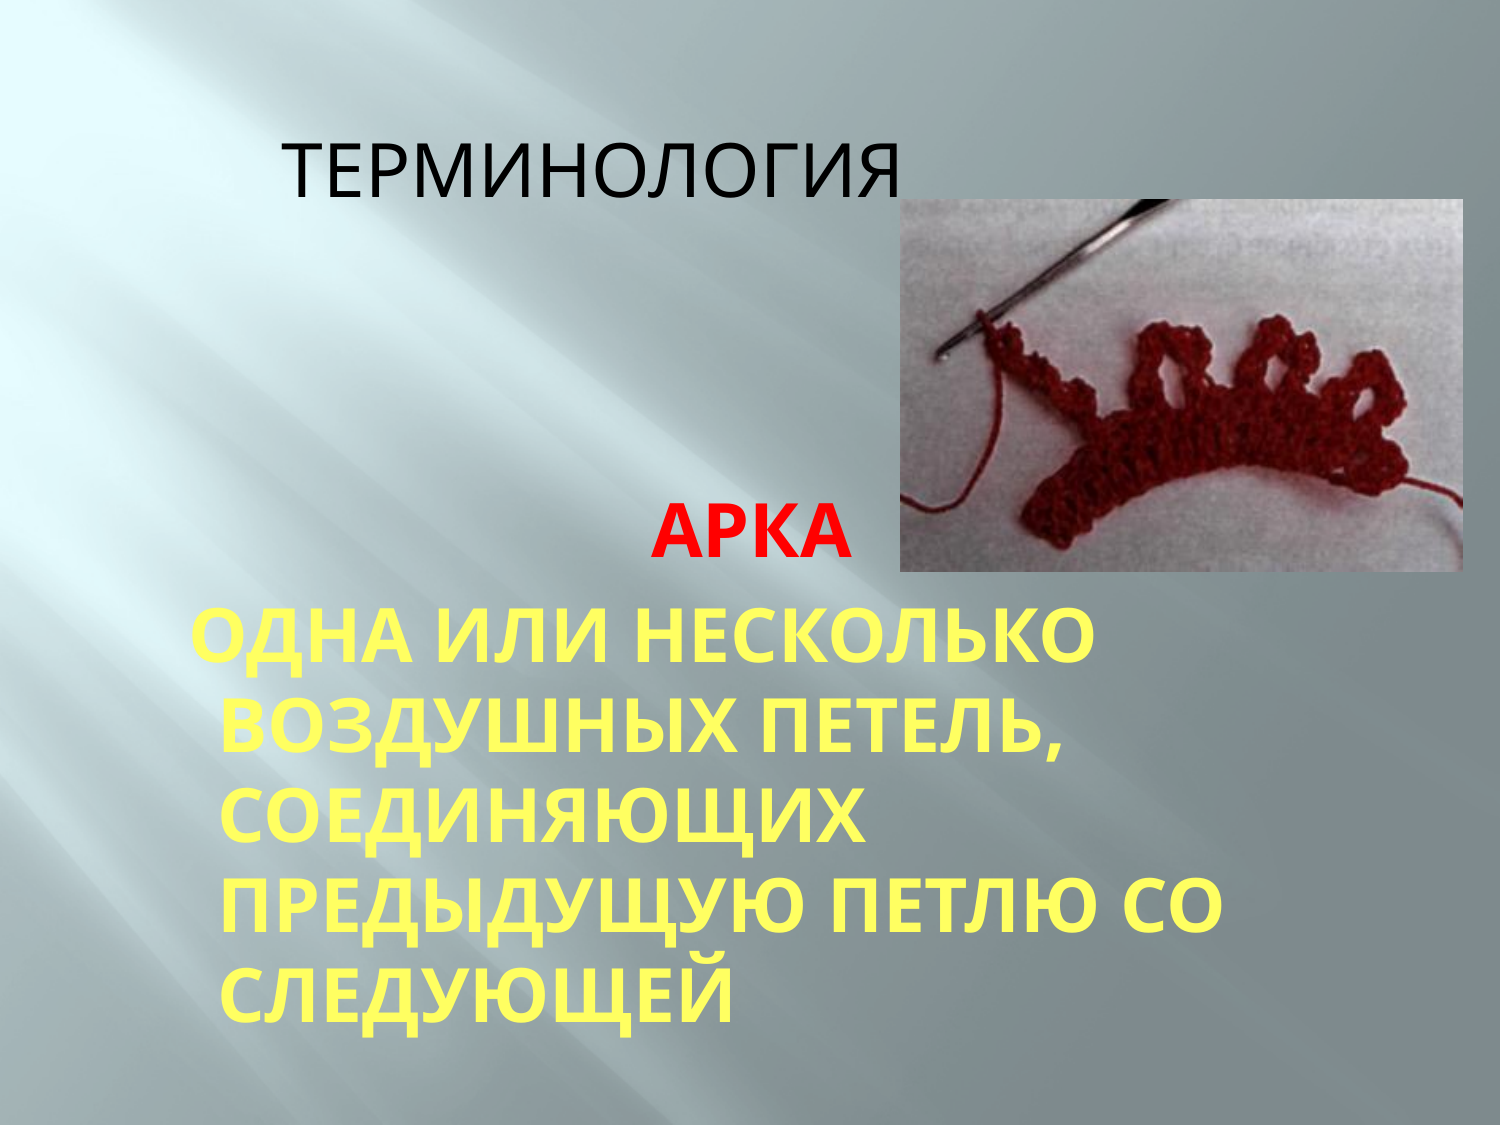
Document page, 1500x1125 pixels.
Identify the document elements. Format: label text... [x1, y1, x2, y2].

title ТЕРМИНОЛОГИЯ [174, 50, 1012, 285]
picture [899, 199, 1463, 572]
text_box [87, 699, 1438, 1050]
list АРКА ОДНА ИЛИ НЕСКОЛЬКО ВОЗДУШНЫХ ПЕТЕЛЬ, СОЕДИНЯЮЩИХ ПРЕДЫДУЩУЮ ПЕТЛЮ СО СЛЕДУЮЩЕЙ [112, 474, 1388, 699]
